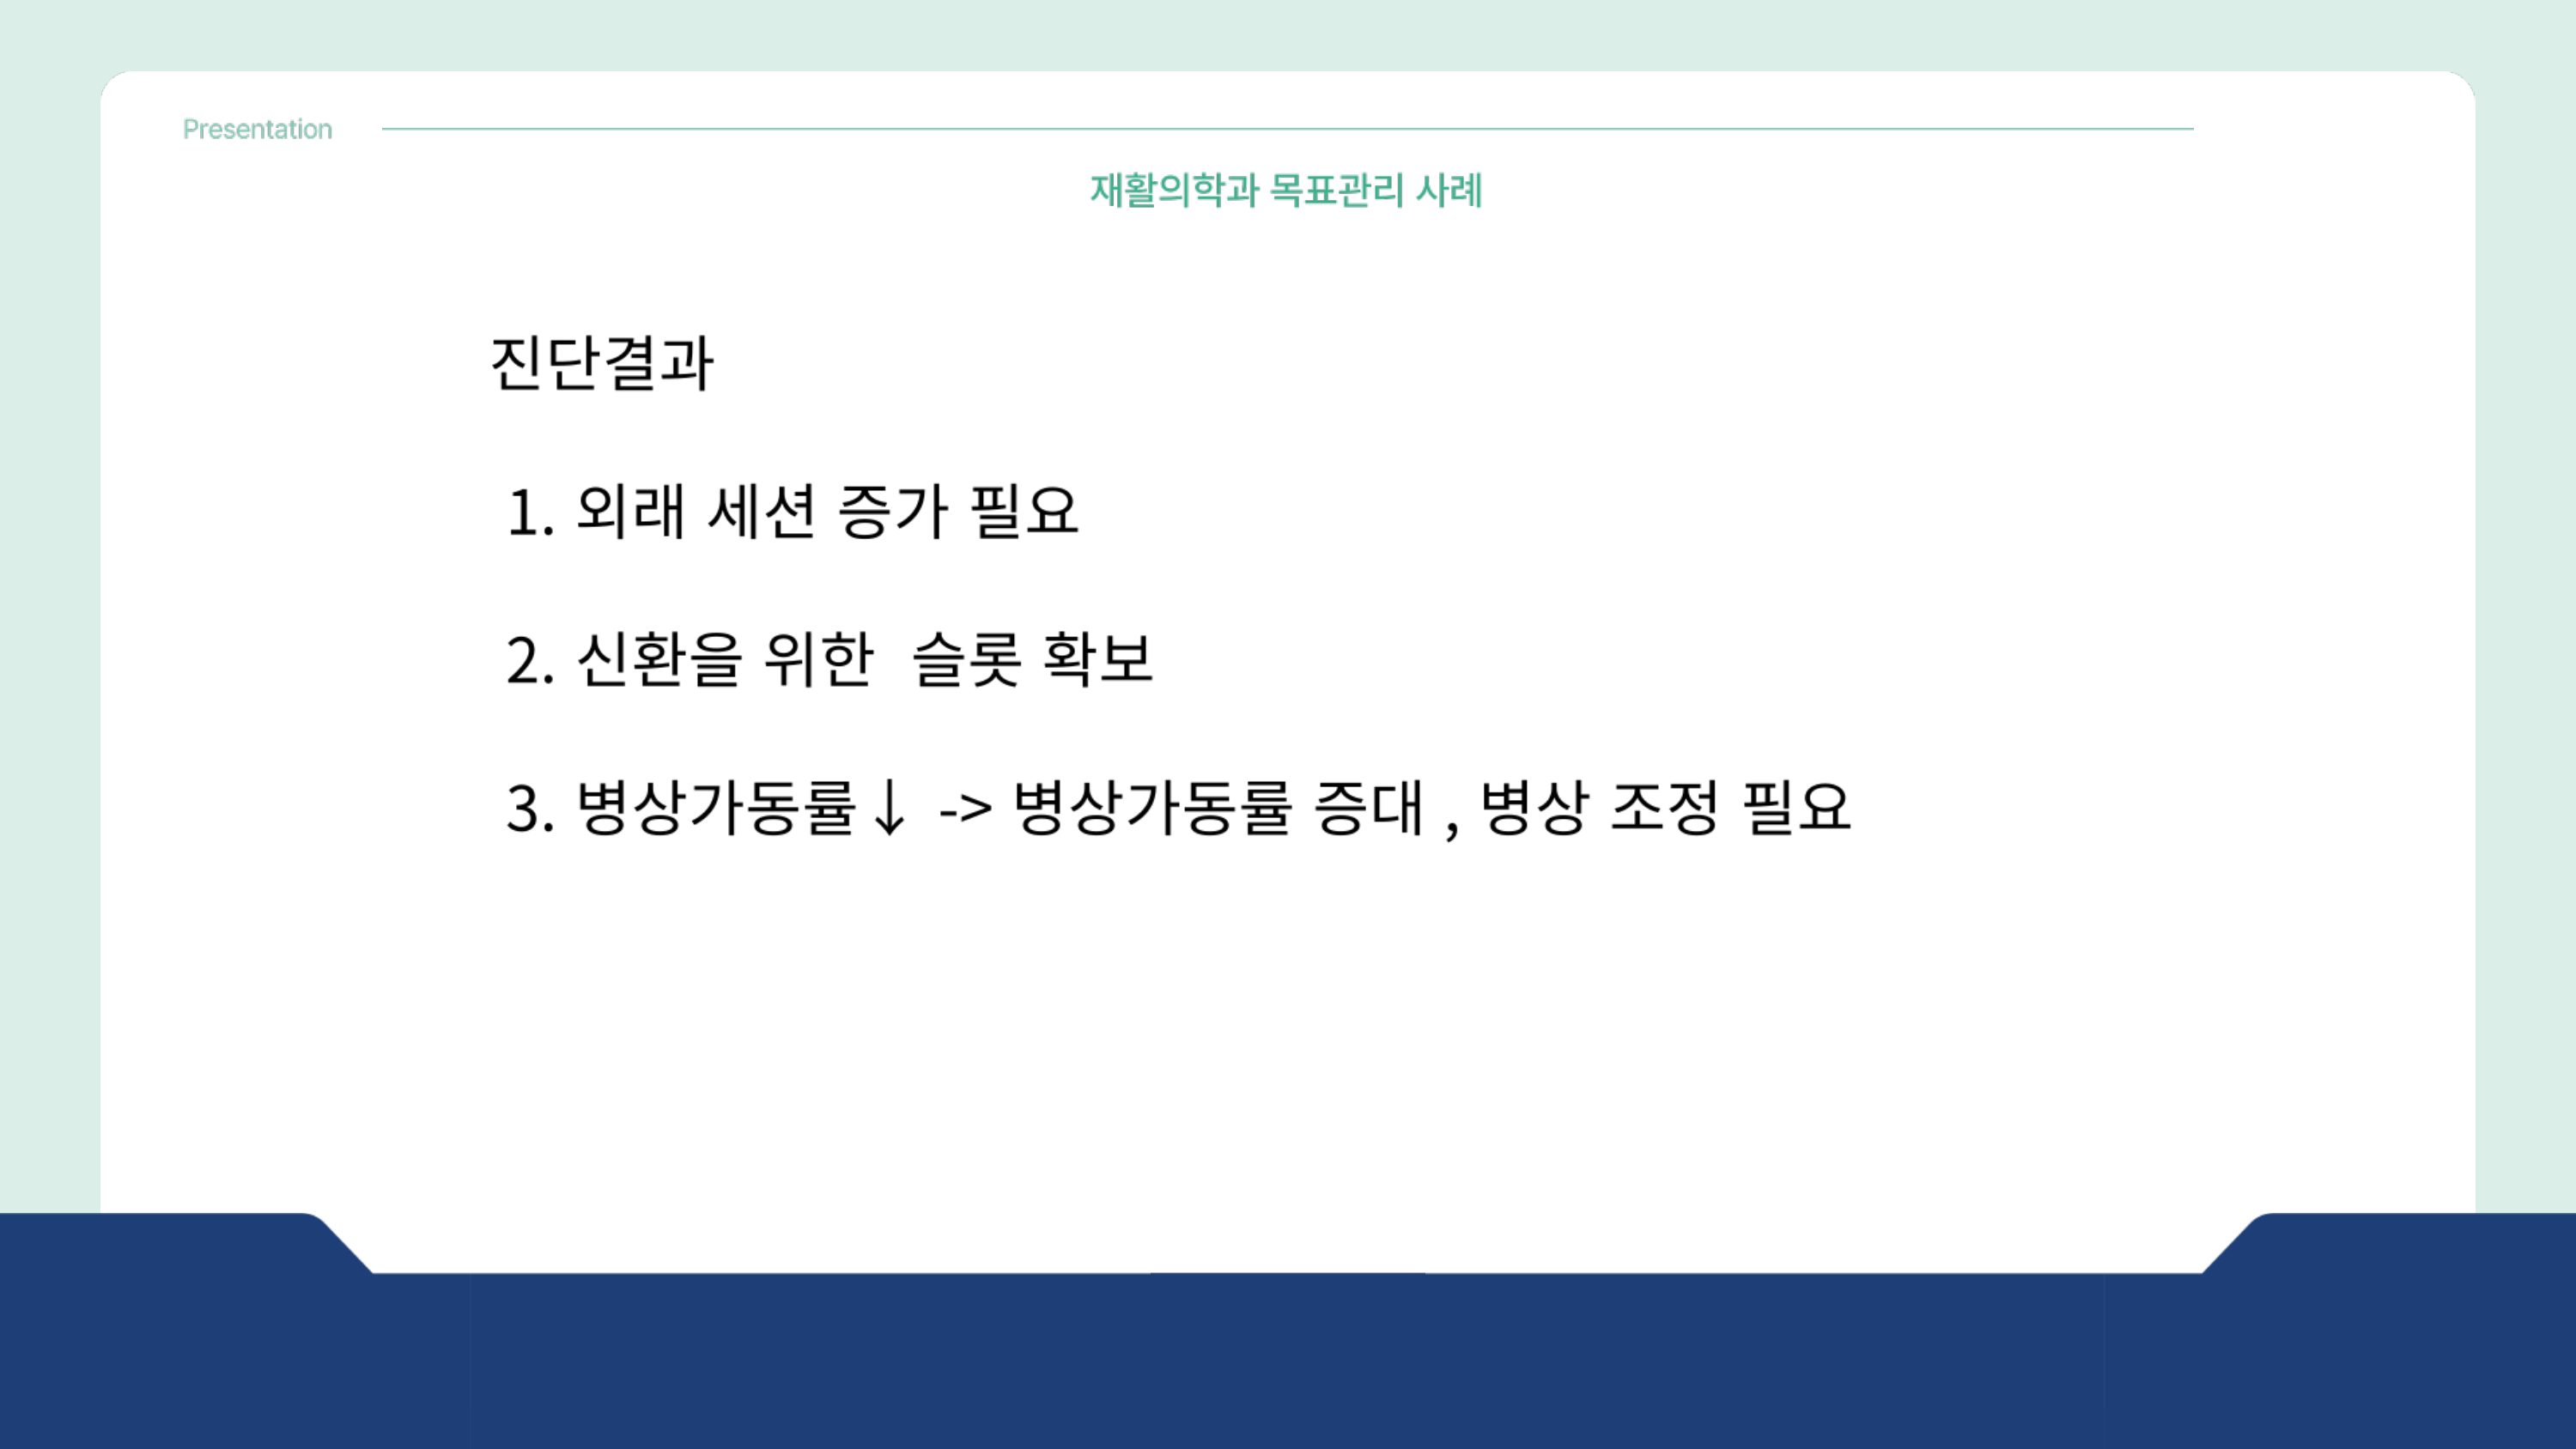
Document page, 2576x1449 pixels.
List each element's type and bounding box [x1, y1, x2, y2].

picture [665, 147, 1722, 253]
text_box [100, 71, 2476, 1213]
picture [469, 300, 1910, 993]
text_box [0, 1213, 1151, 1449]
text_box [381, 128, 2194, 131]
text_box [1151, 1213, 2576, 1449]
picture [175, 102, 357, 210]
